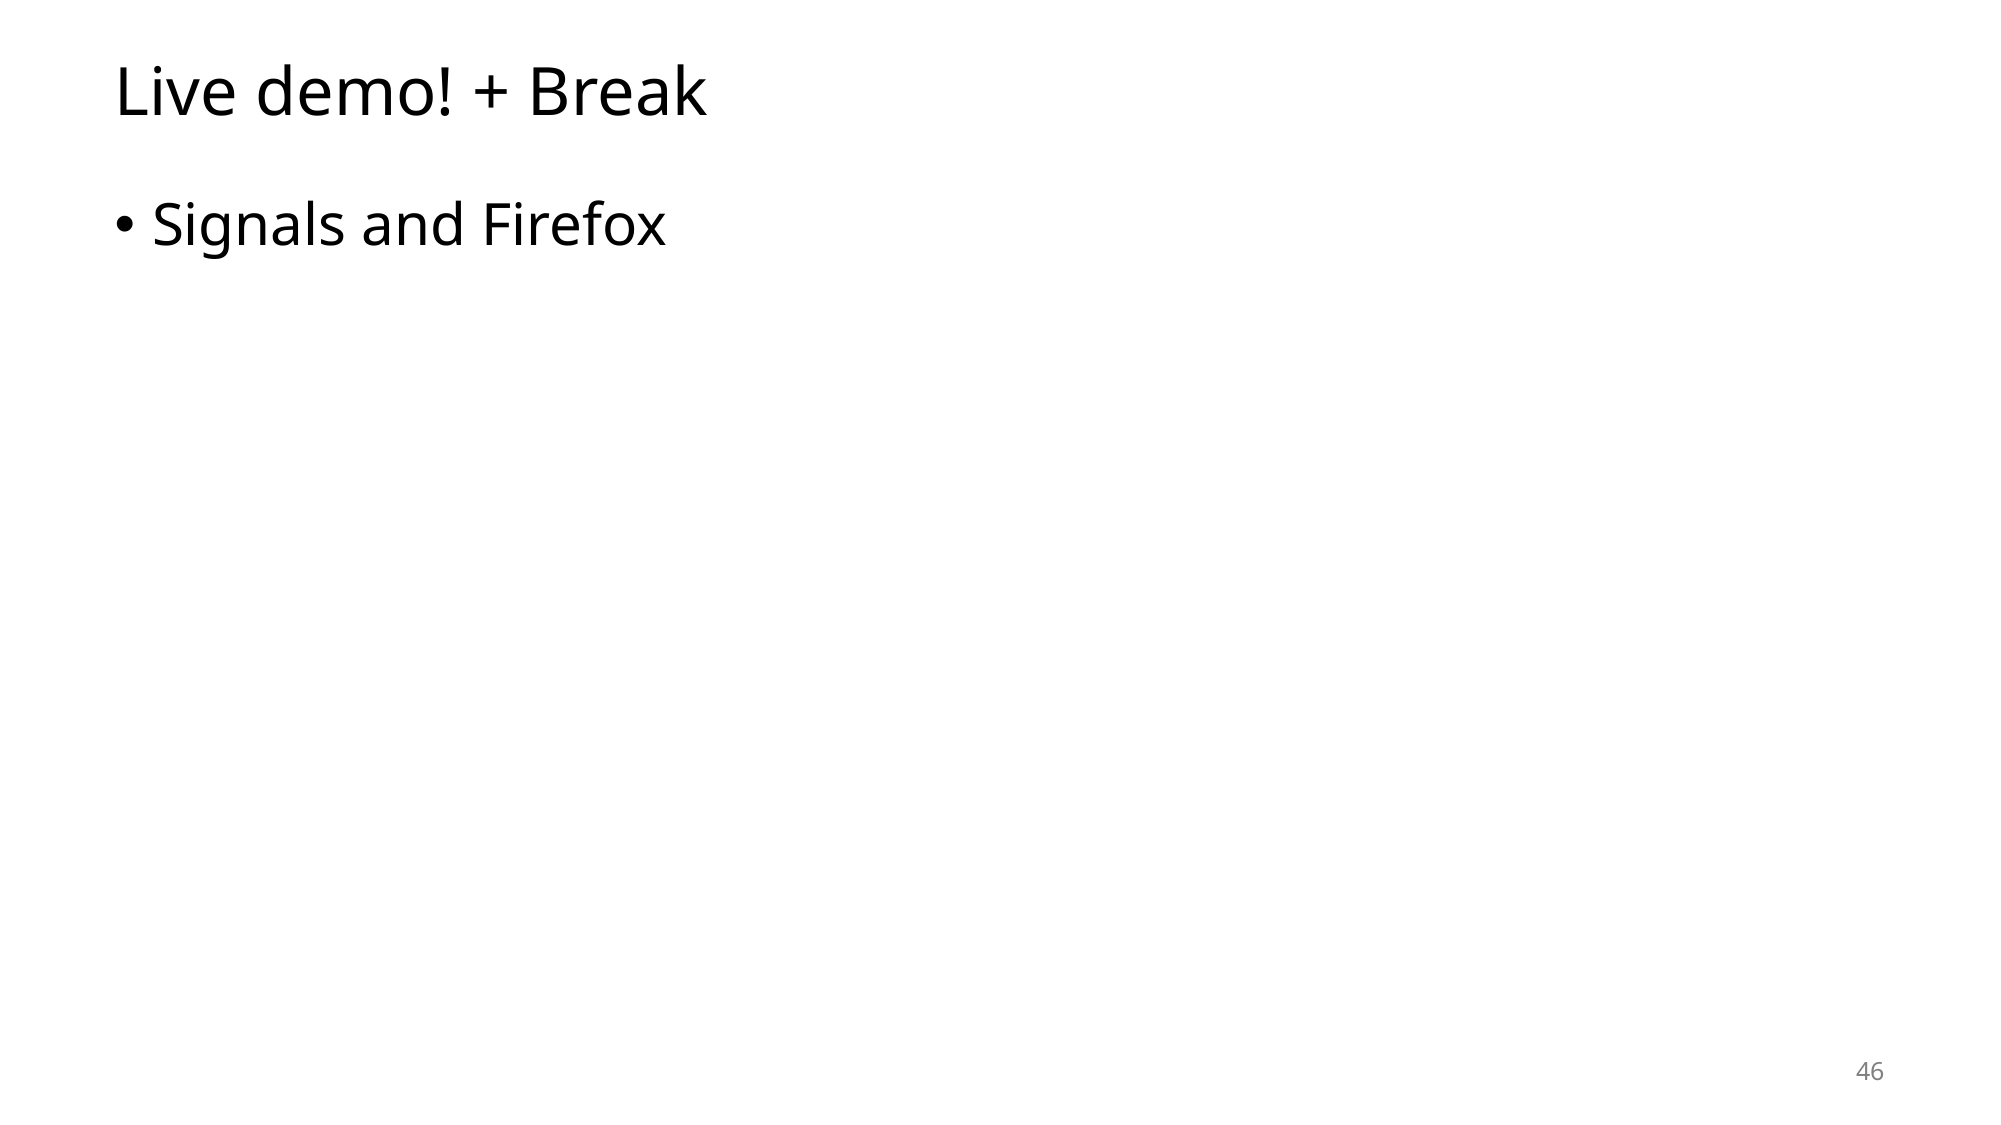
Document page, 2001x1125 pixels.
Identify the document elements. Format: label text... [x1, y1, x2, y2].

slide_number 46 [1749, 1042, 1900, 1103]
list Signals and Firefox [99, 187, 1900, 1013]
title Live demo! + Break [99, 37, 1900, 150]
